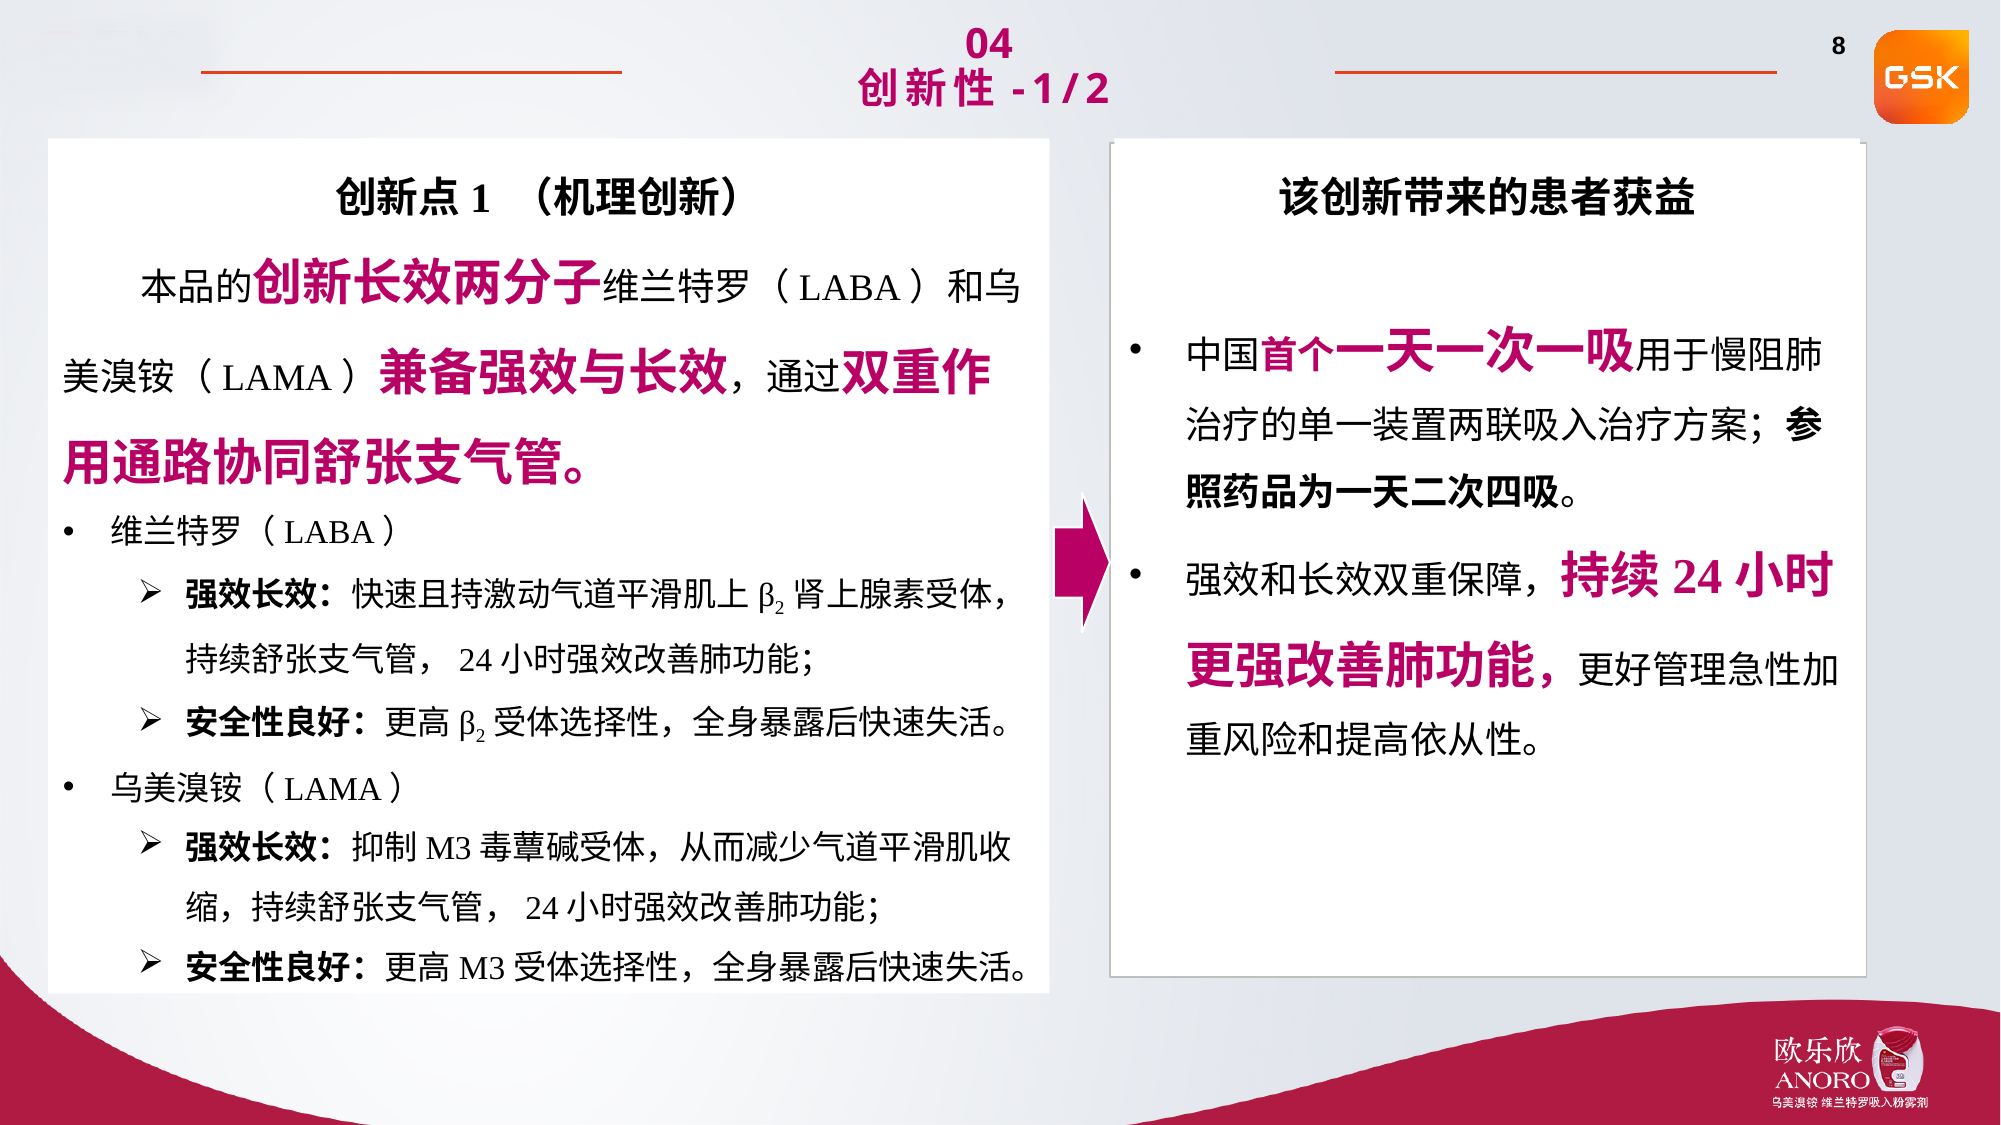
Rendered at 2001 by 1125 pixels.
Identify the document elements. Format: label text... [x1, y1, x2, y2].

text_box [1109, 142, 1867, 978]
picture [0, 0, 2001, 1125]
text_box 创新点1 （机理创新） 本品的创新长效两分子维兰特罗（LABA）和乌美溴铵（LAMA）兼备强效与长效，通过双重作用通路协同舒张支气管。 维兰特罗（LABA） 强效长效：快速且持激动气道平滑肌上β2肾上腺素受体，持续舒张支气管，24小时强效改善肺功能； 安全性良好：更高β2受体选择性，全身暴露后快速失活。 乌美溴铵（LAMA） 强效长效：抑制M3毒蕈碱受体，从而减少气道平滑肌收缩，持续舒张支气管，24小时强效改善肺功能； 安全性良好：更高M3受体选择性，全身暴露后快速失活。 [48, 138, 1050, 994]
text_box 该创新带来的患者获益 中国首个一天一次一吸用于慢阻肺治疗的单一装置两联吸入治疗方案；参照药品为一天二次四吸。 强效和长效双重保障，持续24小时更强改善肺功能，更好管理急性加重风险和提高依从性。 [1114, 138, 1860, 948]
text_box [1053, 492, 1110, 633]
text_box 8 [1817, 22, 1999, 83]
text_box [200, 9, 1778, 113]
